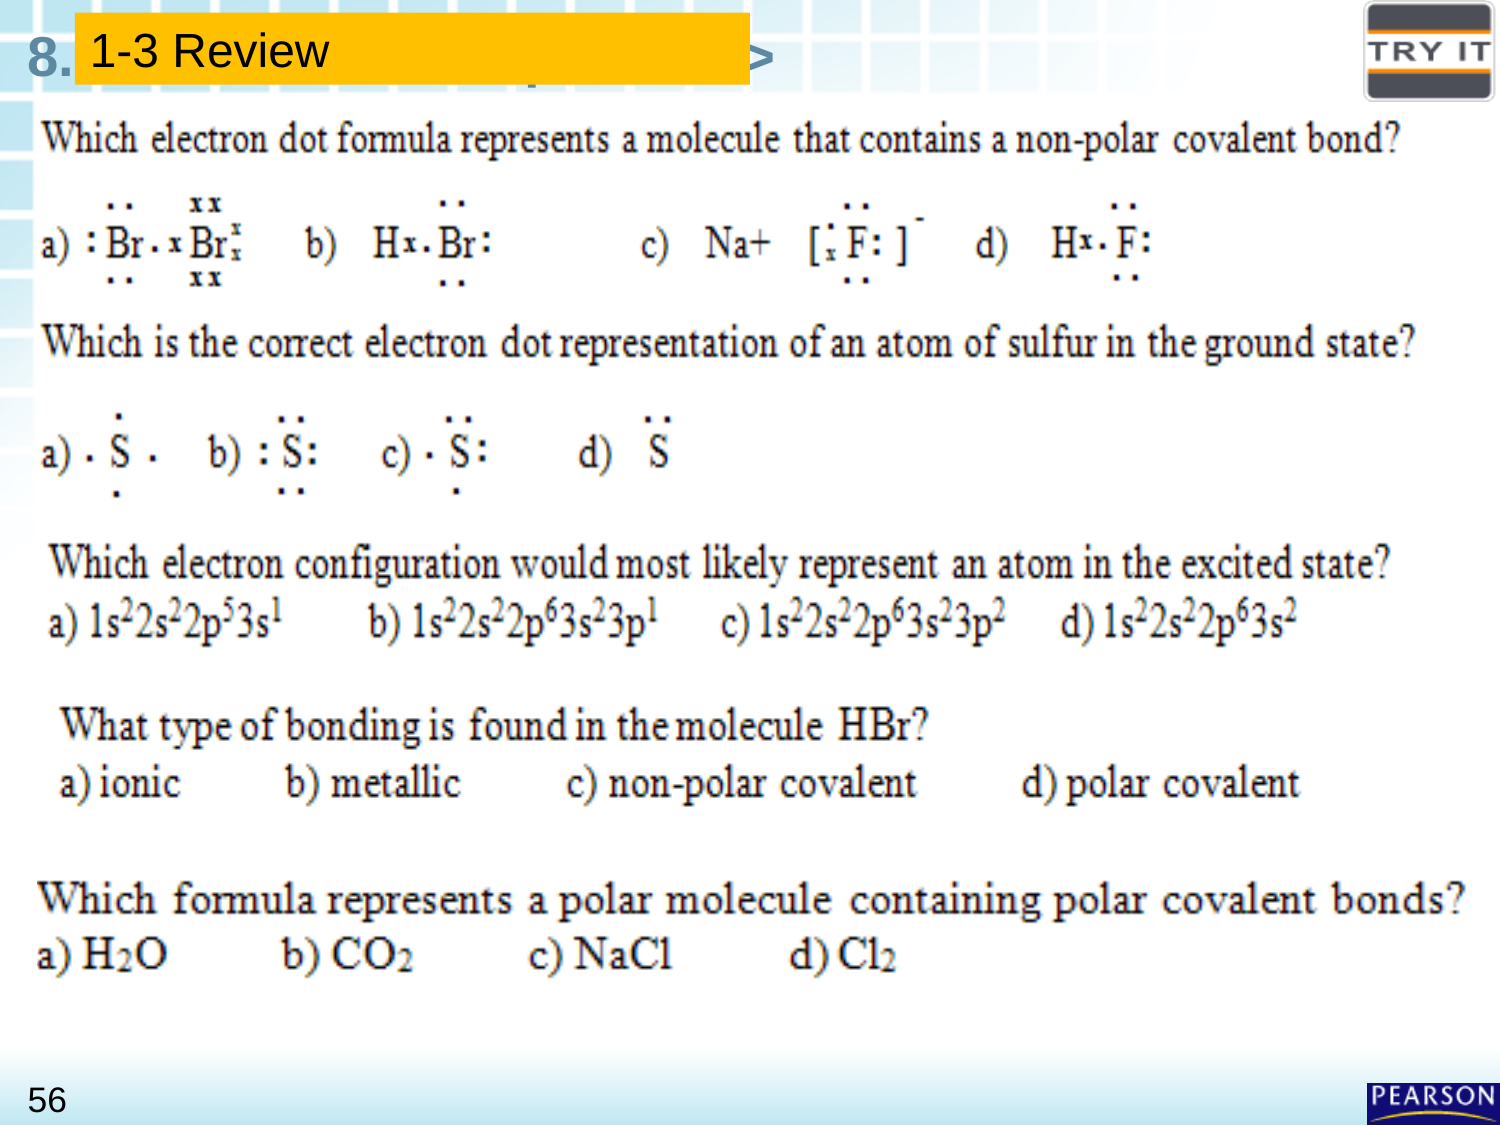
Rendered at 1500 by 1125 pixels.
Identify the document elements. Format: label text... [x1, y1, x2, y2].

picture [1367, 1083, 1500, 1125]
picture [0, 0, 1497, 825]
picture [37, 862, 1492, 999]
text_box 1-3 Review [74, 12, 750, 85]
